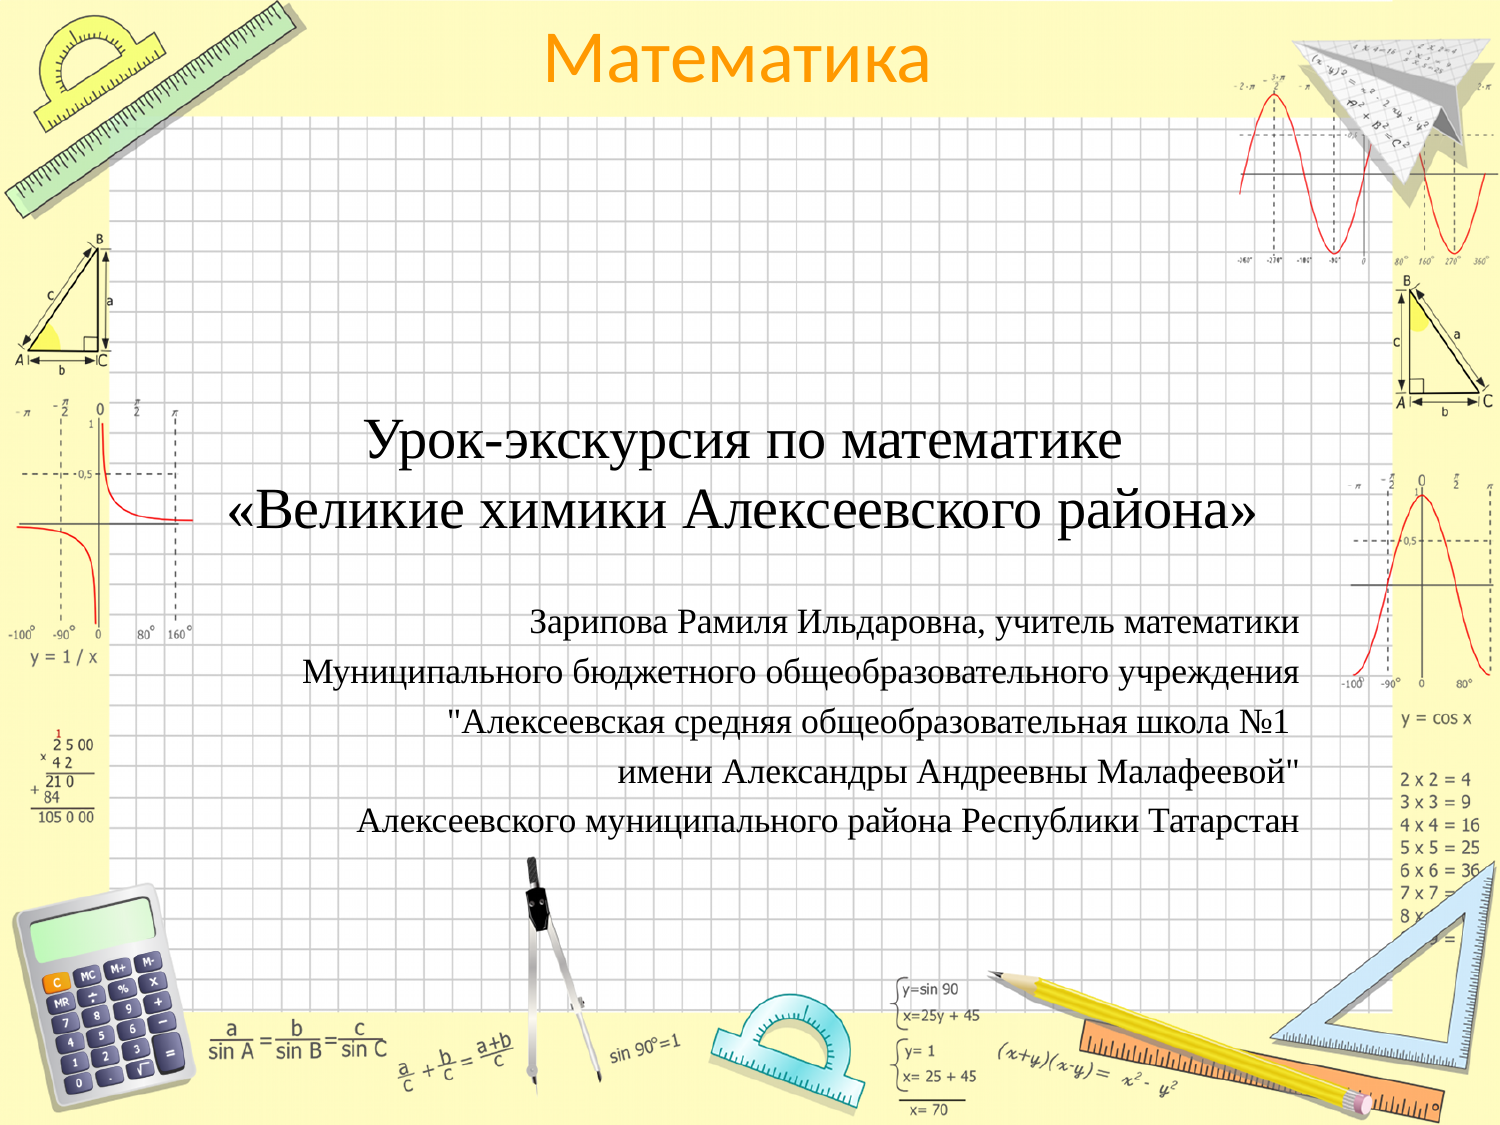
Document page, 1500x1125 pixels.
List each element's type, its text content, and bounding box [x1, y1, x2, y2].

picture [0, 0, 1500, 1125]
title Урок-экскурсия по математике «Великие химики Алексеевского района» [112, 349, 1388, 591]
subtitle Зарипова Рамиля Ильдаровна, учитель математики Муниципального бюджетного общеобразовательного учреждения "Алексеевская средняя общеобразовательная школа №1 имени Александры Андреевны Малафеевой" Алексеевского муниципального района Республики Татарстан [265, 590, 1316, 879]
